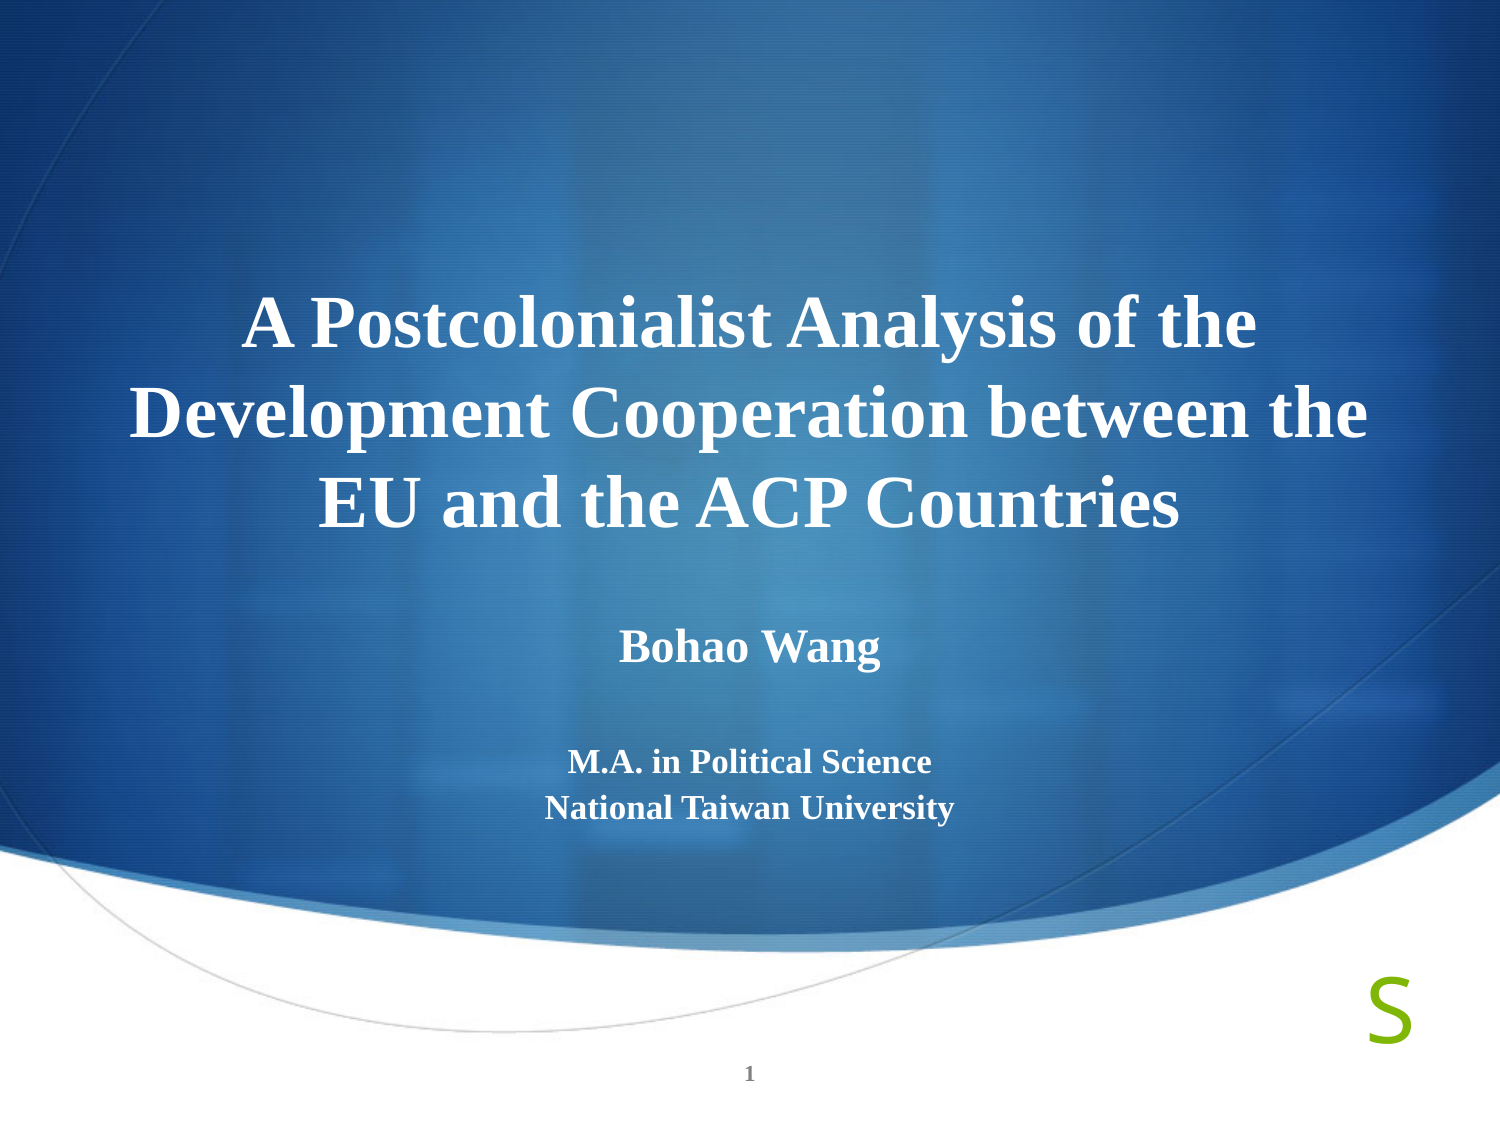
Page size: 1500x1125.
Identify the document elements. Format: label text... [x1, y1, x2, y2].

subtitle Bohao Wang M.A. in Political Science National Taiwan University [75, 542, 1425, 828]
slide_number 1 [706, 1042, 794, 1103]
title A Postcolonialist Analysis of the Development Cooperation between the EU and the ACP Countries [75, 226, 1425, 542]
picture [0, 0, 1500, 1125]
